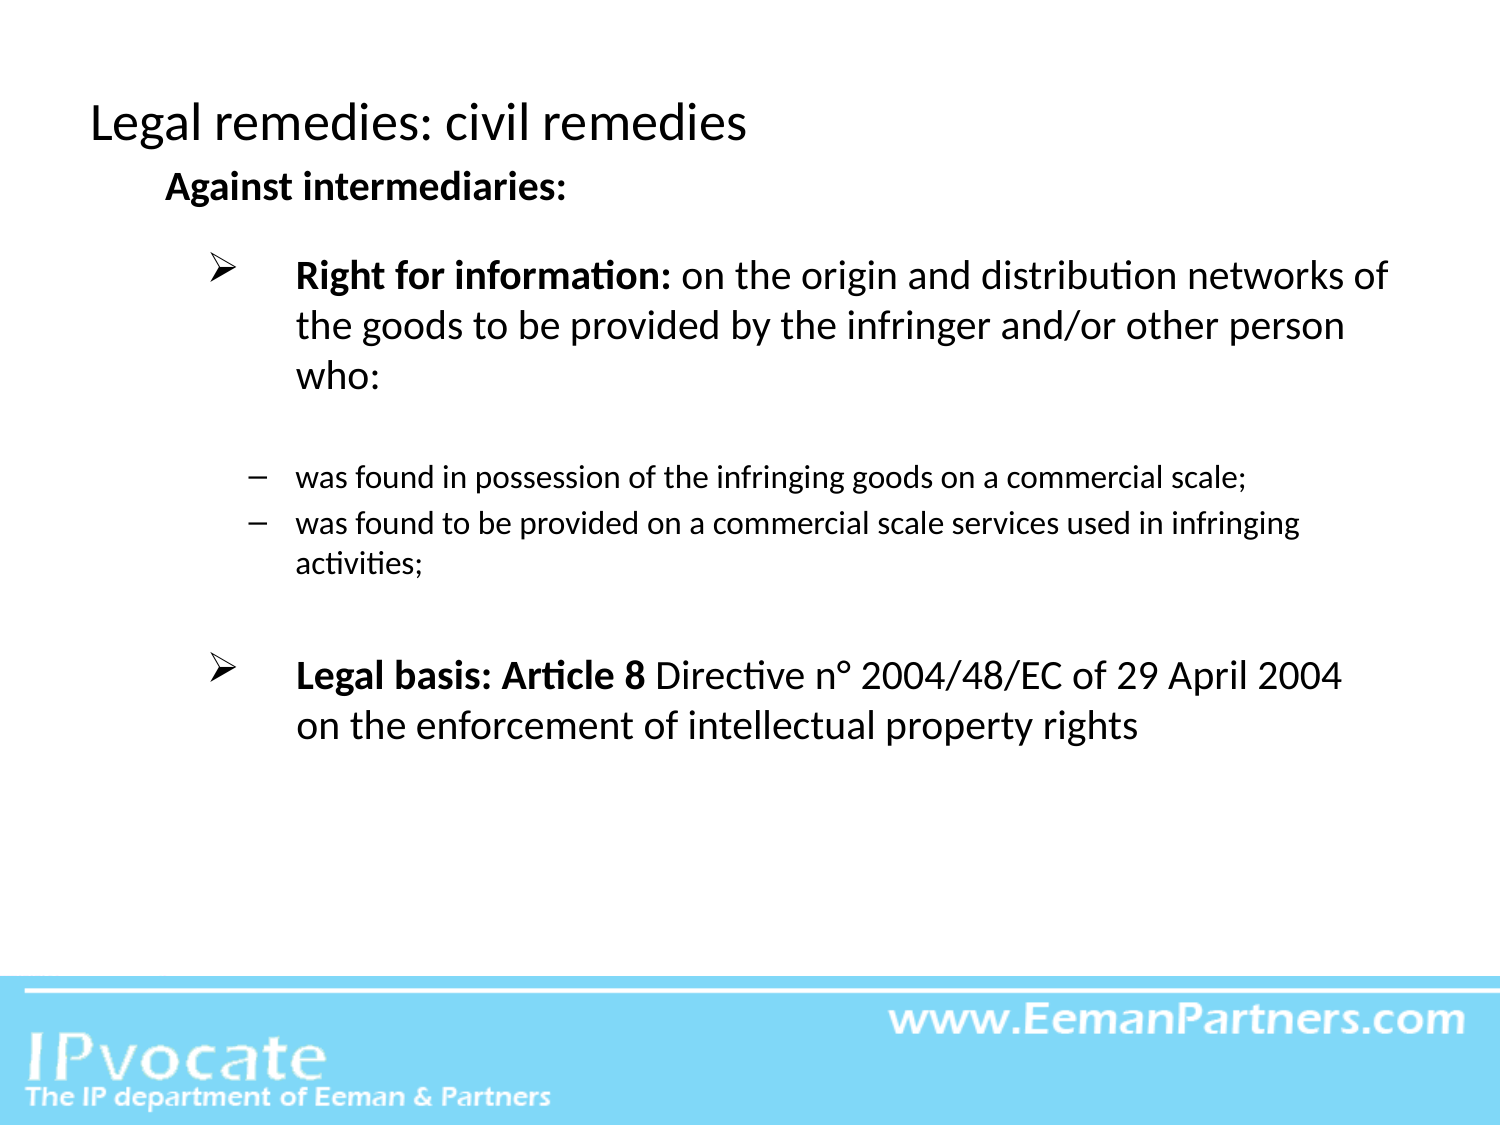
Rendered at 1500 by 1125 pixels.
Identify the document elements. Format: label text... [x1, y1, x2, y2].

list Legal remedies: civil remedies Against intermediaries: Right for information: on the origin and distribution networks of the goods to be provided by the infringer and/or other person who: was found in possession of the infringing goods on a commercial scale; was found to be provided on a commercial scale services used in infringing activities; Legal basis: Article 8 Directive n° 2004/48/EC of 29 April 2004 on the enforcement of intellectual property rights [75, 78, 1412, 973]
picture [0, 974, 1500, 1125]
